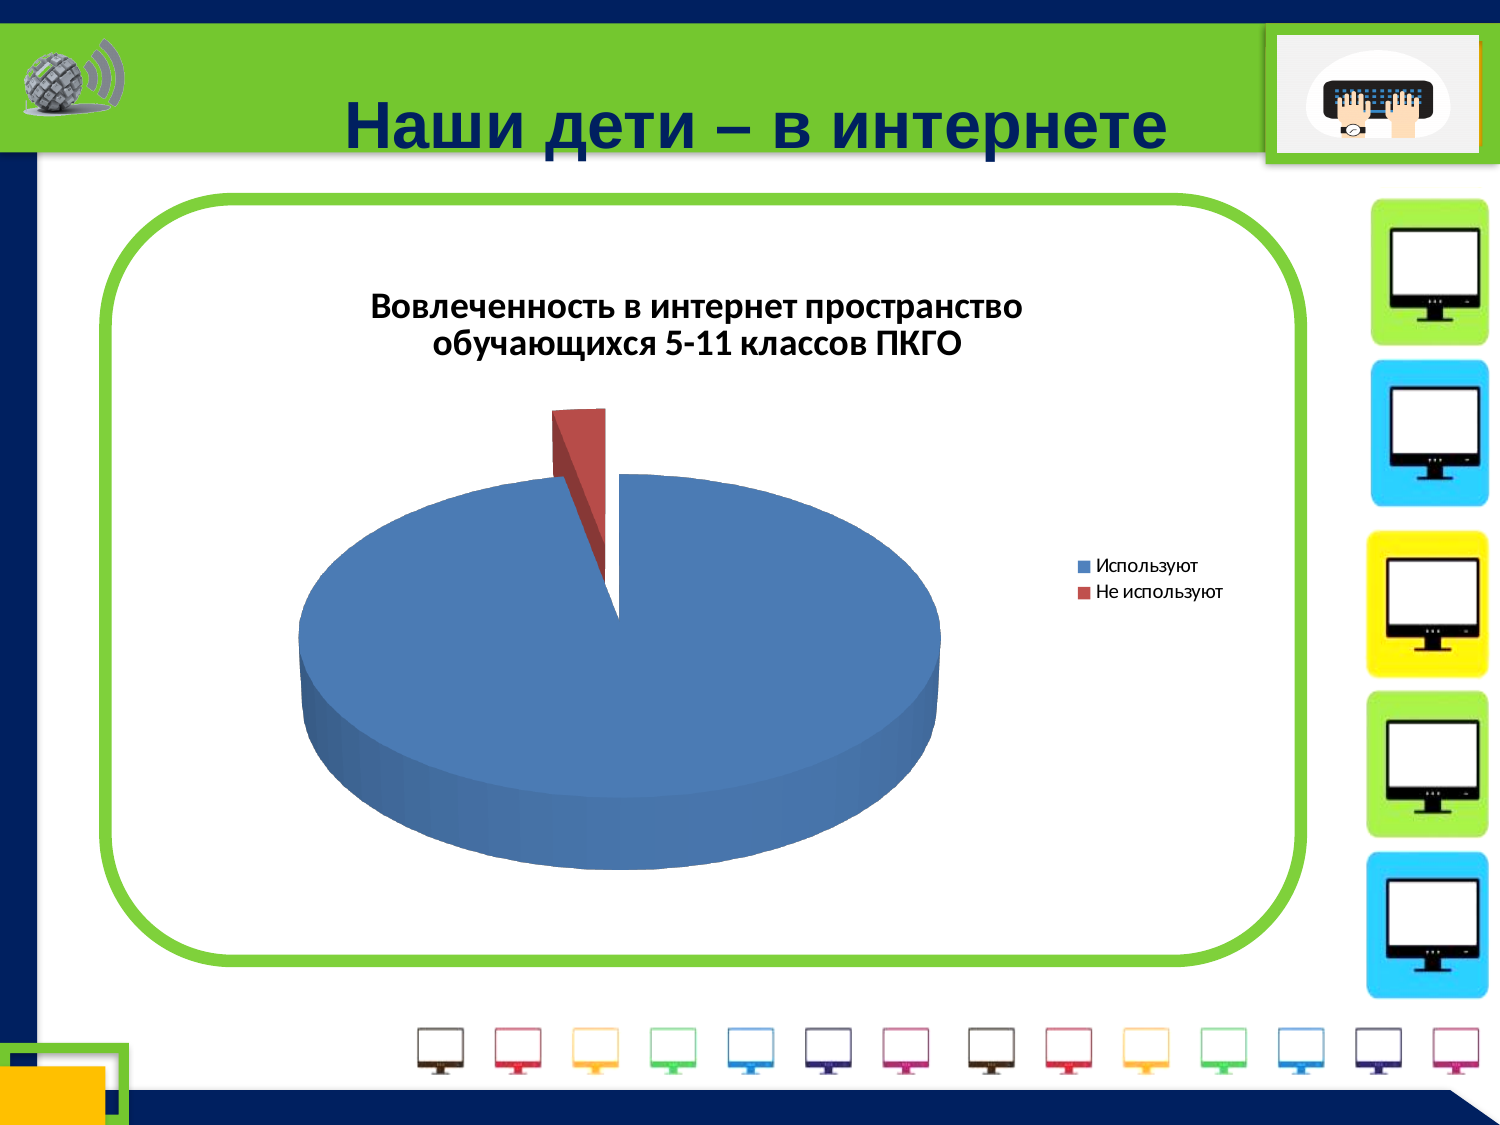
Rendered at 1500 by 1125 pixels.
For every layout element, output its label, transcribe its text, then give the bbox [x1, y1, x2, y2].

chart [152, 257, 1243, 903]
title Наши дети – в интернете [82, 35, 1432, 209]
picture [1432, 35, 1479, 153]
